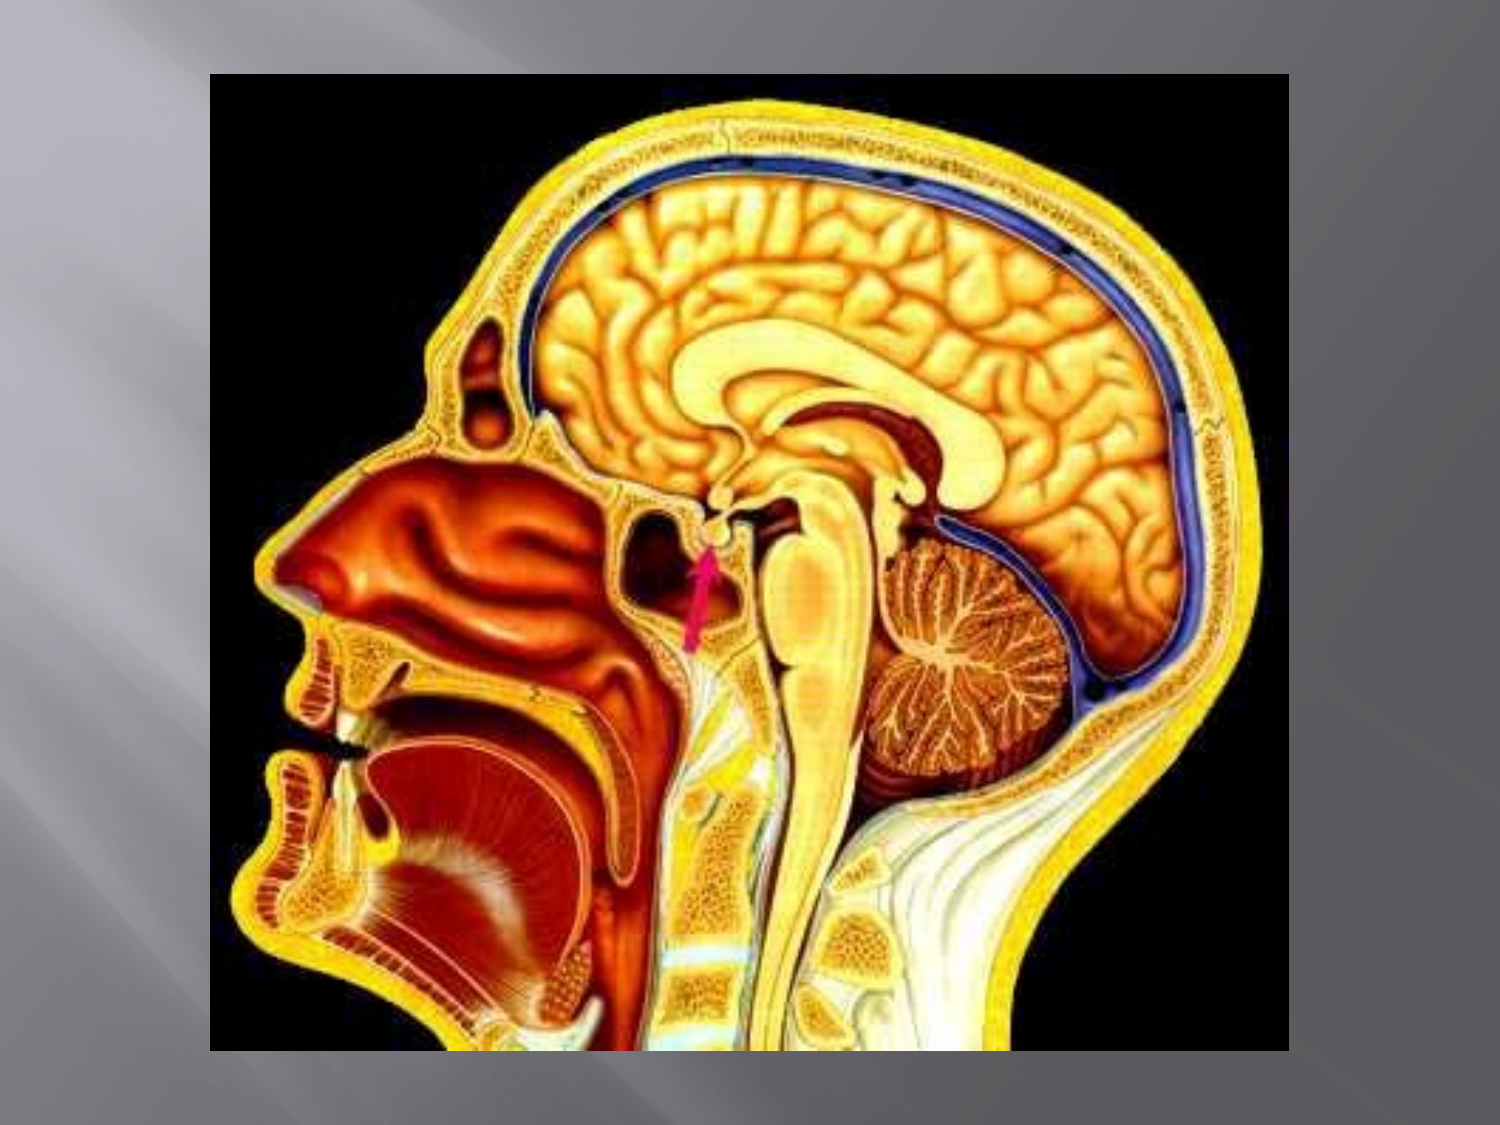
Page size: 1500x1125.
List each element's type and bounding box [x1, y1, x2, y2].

picture [210, 73, 1290, 1051]
